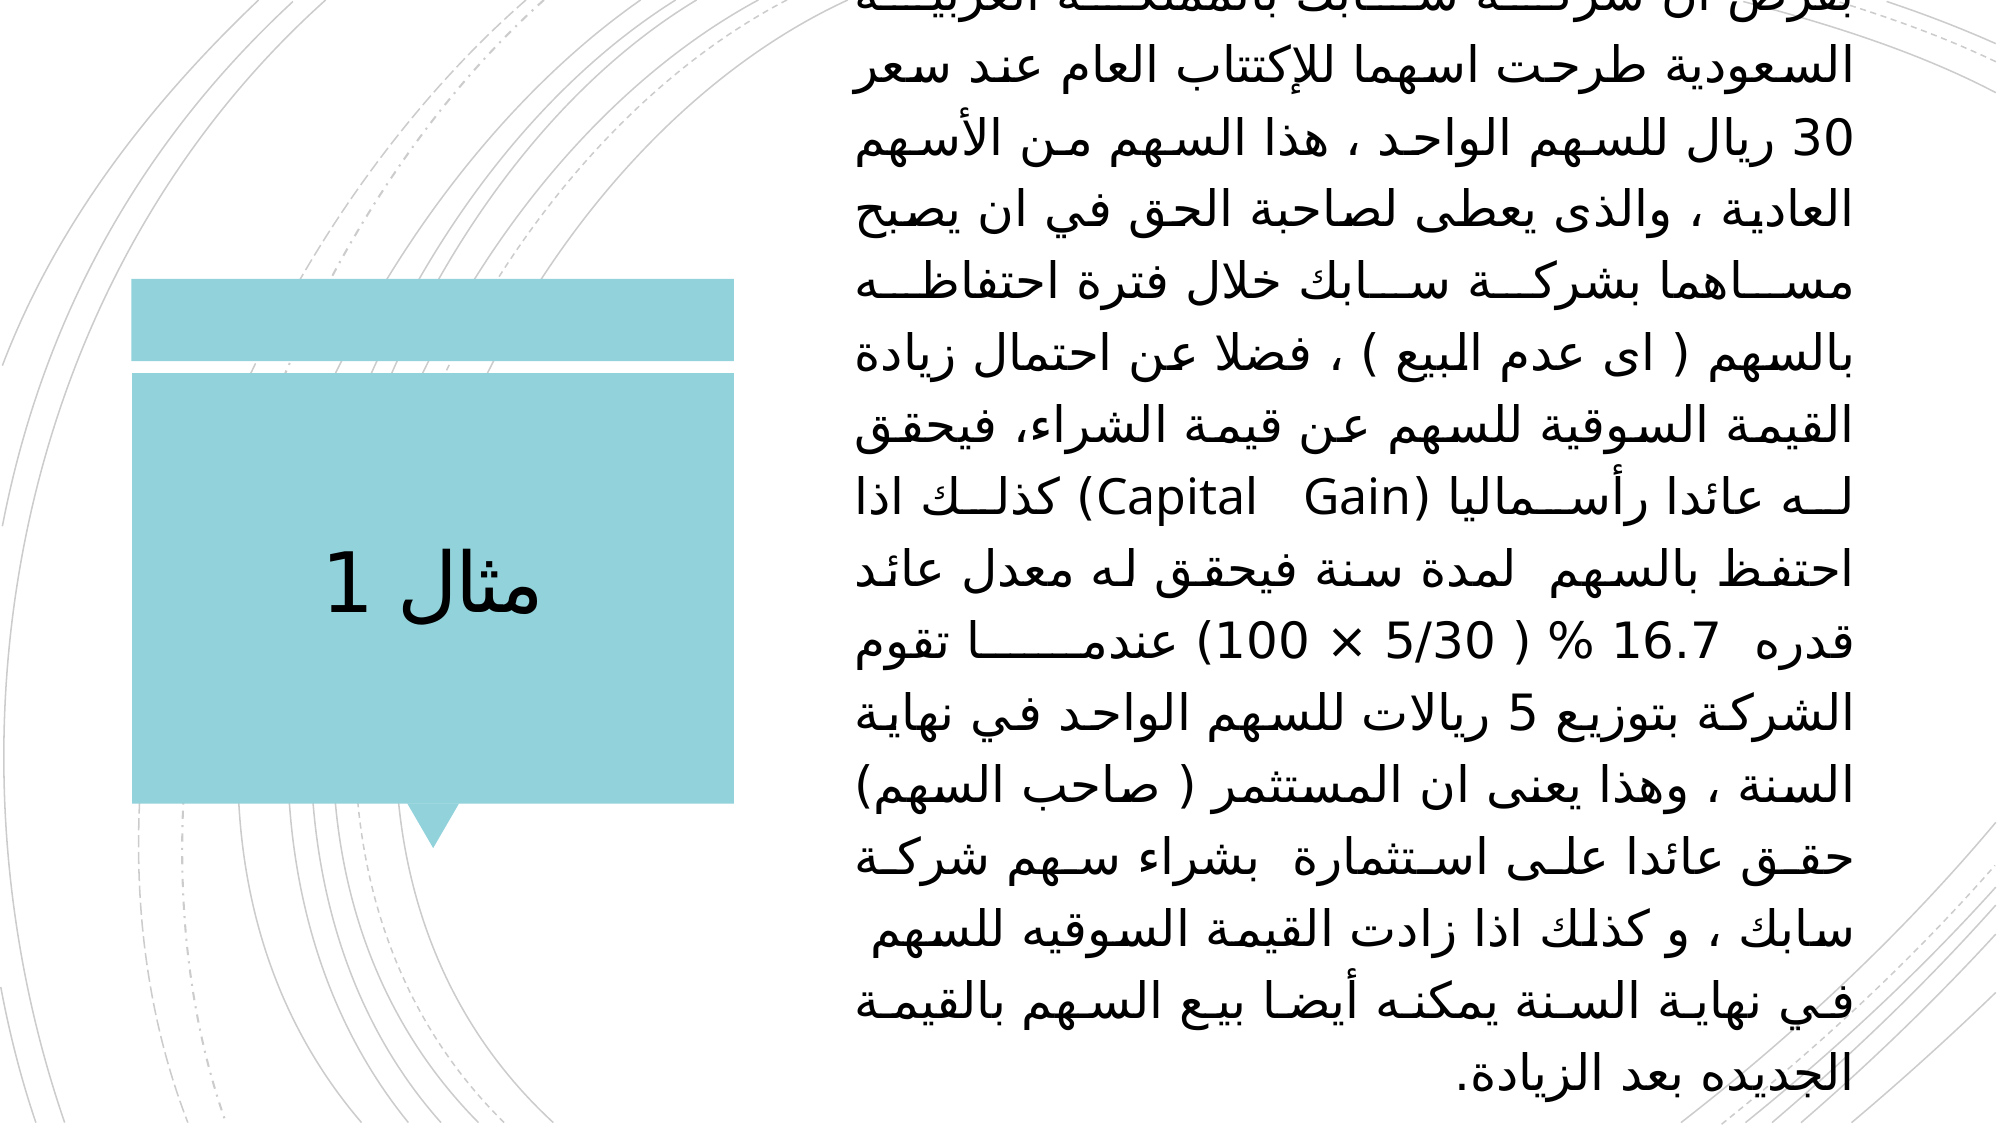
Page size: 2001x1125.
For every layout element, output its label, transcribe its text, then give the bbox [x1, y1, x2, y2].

title مثال 1 [145, 385, 720, 789]
list بفرض ان شركة سابك بالمملكة العربية السعودية طرحت اسهما للإكتتاب العام عند سعر 30 ريال للسهم الواحد ، هذا السهم من الأسهم العادية ، والذى يعطى لصاحبة الحق في ان يصبح مساهما بشركة سابك خلال فترة احتفاظه بالسهم ( اى عدم البيع ) ، فضلا عن احتمال زيادة القيمة السوقية للسهم عن قيمة الشراء، فيحقق له عائدا رأسماليا (Capital Gain) كذلك اذا احتفظ بالسهم لمدة سنة فيحقق له معدل عائد قدره 16.7 % ( 5/30 × 100) عندما تقوم الشركة بتوزيع 5 ريالات للسهم الواحد في نهاية السنة ، وهذا يعنى ان المستثمر ( صاحب السهم) حقق عائدا على استثمارة بشراء سهم شركة سابك ، و كذلك اذا زادت القيمة السوقيه للسهم في نهاية السنة يمكنه أيضا بيع السهم بالقيمة الجديده بعد الزيادة. [839, 131, 1871, 993]
